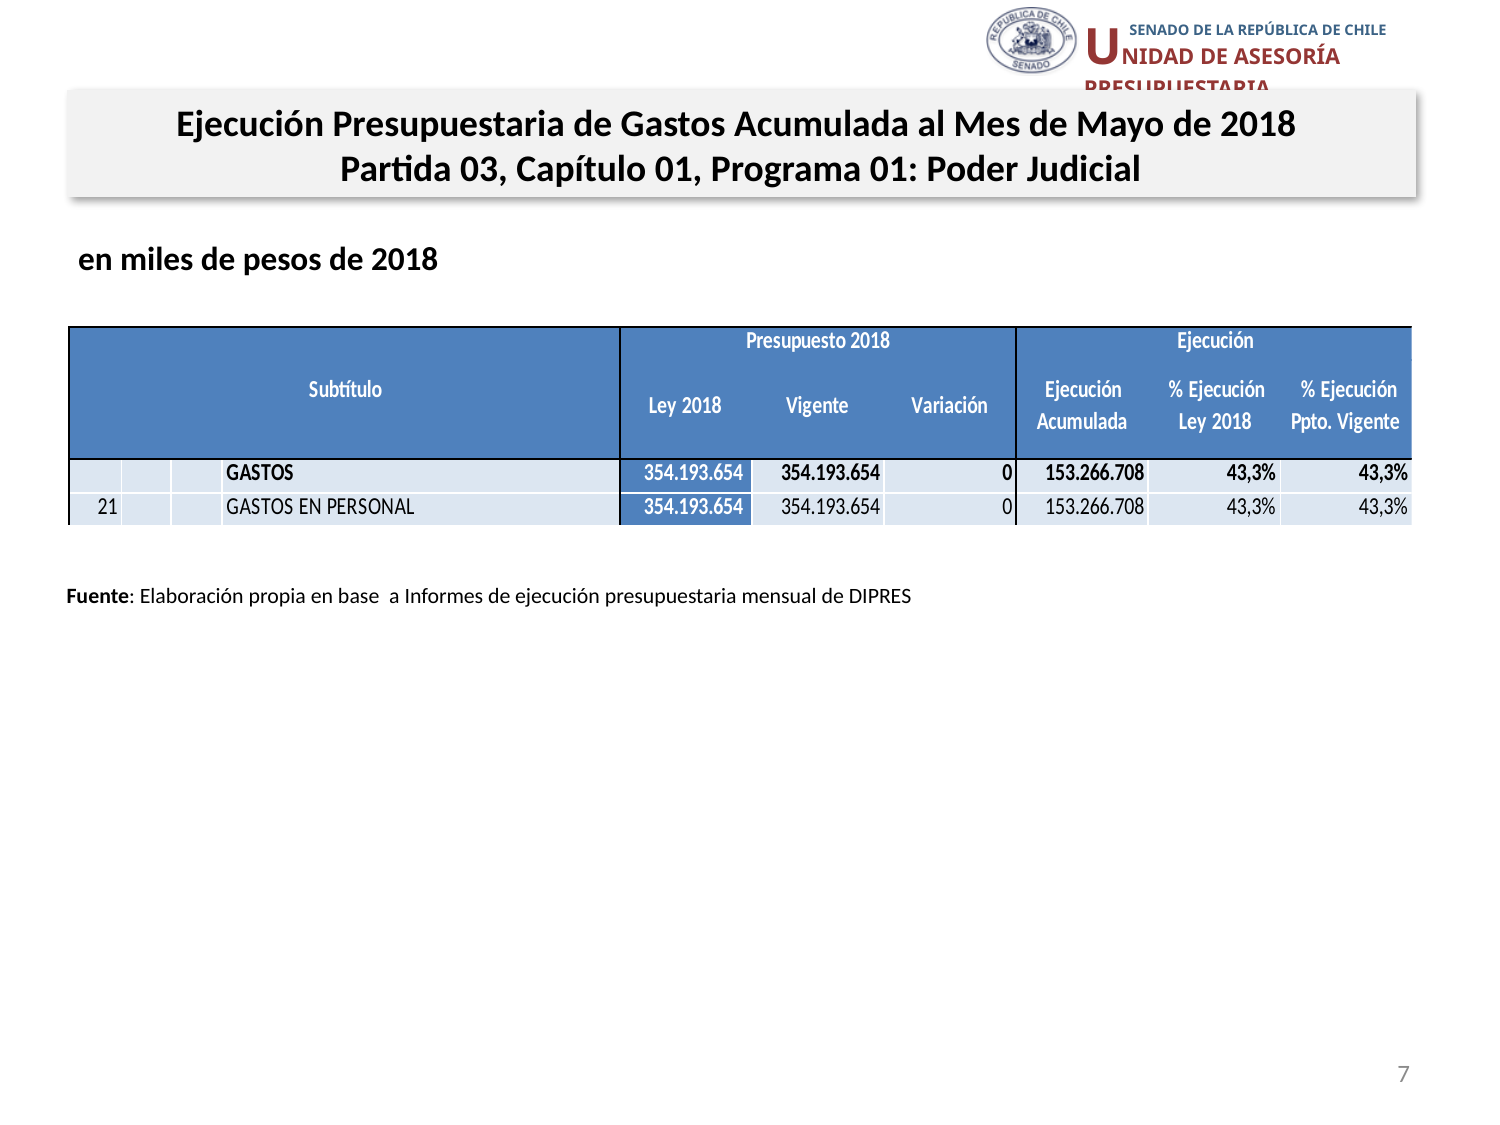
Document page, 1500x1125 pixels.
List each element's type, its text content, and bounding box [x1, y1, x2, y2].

picture [986, 7, 1079, 76]
slide_number 7 [1074, 1042, 1425, 1103]
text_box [67, 325, 1414, 528]
footer Fuente: Elaboración propia en base a Informes de ejecución presupuestaria mensual de DIPRES [51, 574, 1431, 635]
text_box en miles de pesos de 2018 [63, 229, 1414, 305]
text_box Ejecución Presupuestaria de Gastos Acumulada al Mes de Mayo de 2018 Partida 03, Capítulo 01, Programa 01: Poder Judicial [67, 90, 1415, 197]
